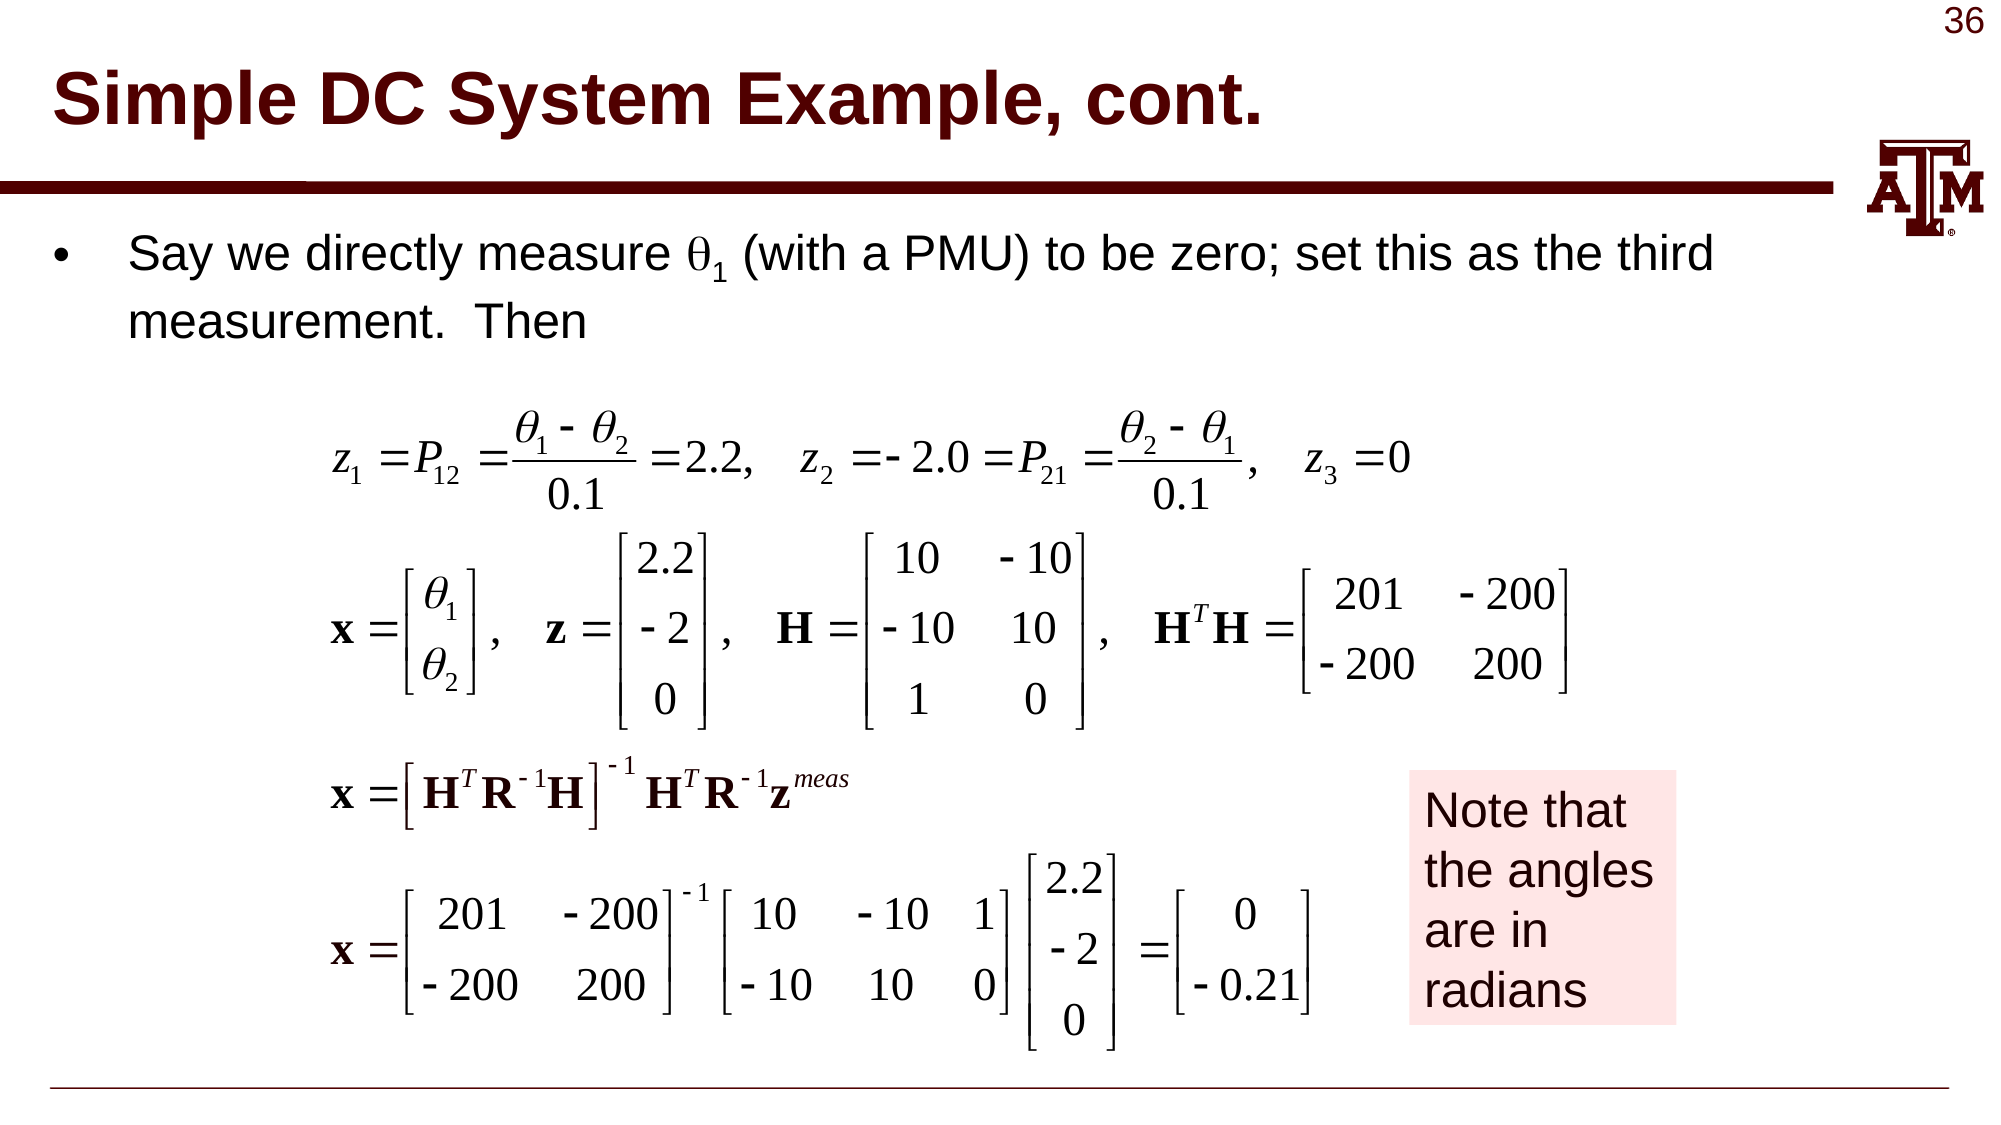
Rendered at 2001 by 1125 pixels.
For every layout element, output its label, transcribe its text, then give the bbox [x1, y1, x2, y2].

text_box Note that the angles are in radians [1590, 770, 1677, 1025]
title Simple DC System Example, cont. [37, 12, 1826, 188]
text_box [323, 395, 1587, 1063]
picture [1850, 112, 2000, 263]
list Say we directly measure q1 (with a PMU) to be zero; set this as the third measurement. Then [37, 212, 1826, 1063]
